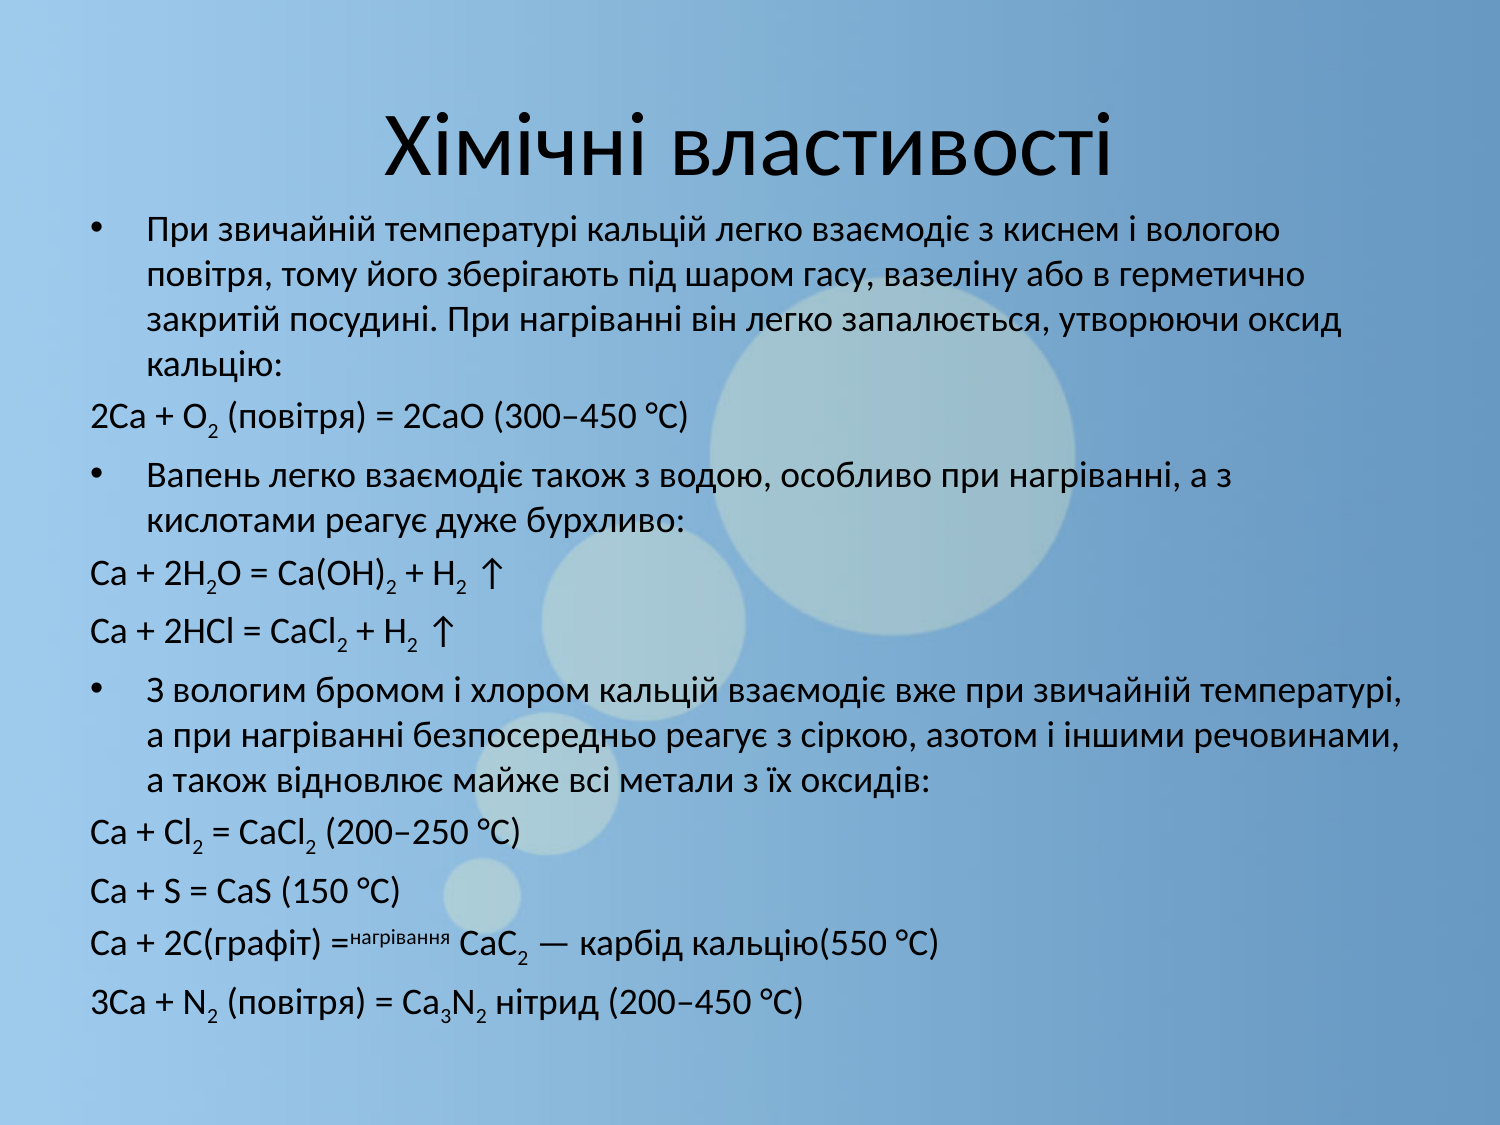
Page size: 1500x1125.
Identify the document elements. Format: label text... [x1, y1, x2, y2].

title Хімічні властивості [74, 44, 1426, 196]
picture [0, 0, 1500, 1125]
list При звичайній температурі кальцій легко взаємодіє з киснем і вологою повітря, тому його зберігають під шаром гасу, вазеліну або в герметично закритій посудині. При нагріванні він легко запалюється, утворюючи оксид кальцію: 2Са + О2 (повітря) = 2СаО (300–450 °С) Вапень легко взаємодіє також з водою, особливо при нагріванні, а з кислотами реагує дуже бурхливо: Са + 2Н2О = Ca(ОН)2 + Н2 ↑ Са + 2HCl = CaCl2 + Н2 ↑ З вологим бромом і хлором кальцій взаємодіє вже при звичайній температурі, а при нагріванні безпосередньо реагує з сіркою, азотом і іншими речовинами, а також відновлює майже всі метали з їх оксидів: Са + Cl2 = CaCl2 (200–250 °С) Са + S = CaS (150 °С) Ca + 2C(графіт) =нагрівання CaC2 — карбід кальцію(550 °С) 3Са + N2 (повітря) = Са3N2 нітрид (200–450 °С) [74, 196, 1426, 1059]
